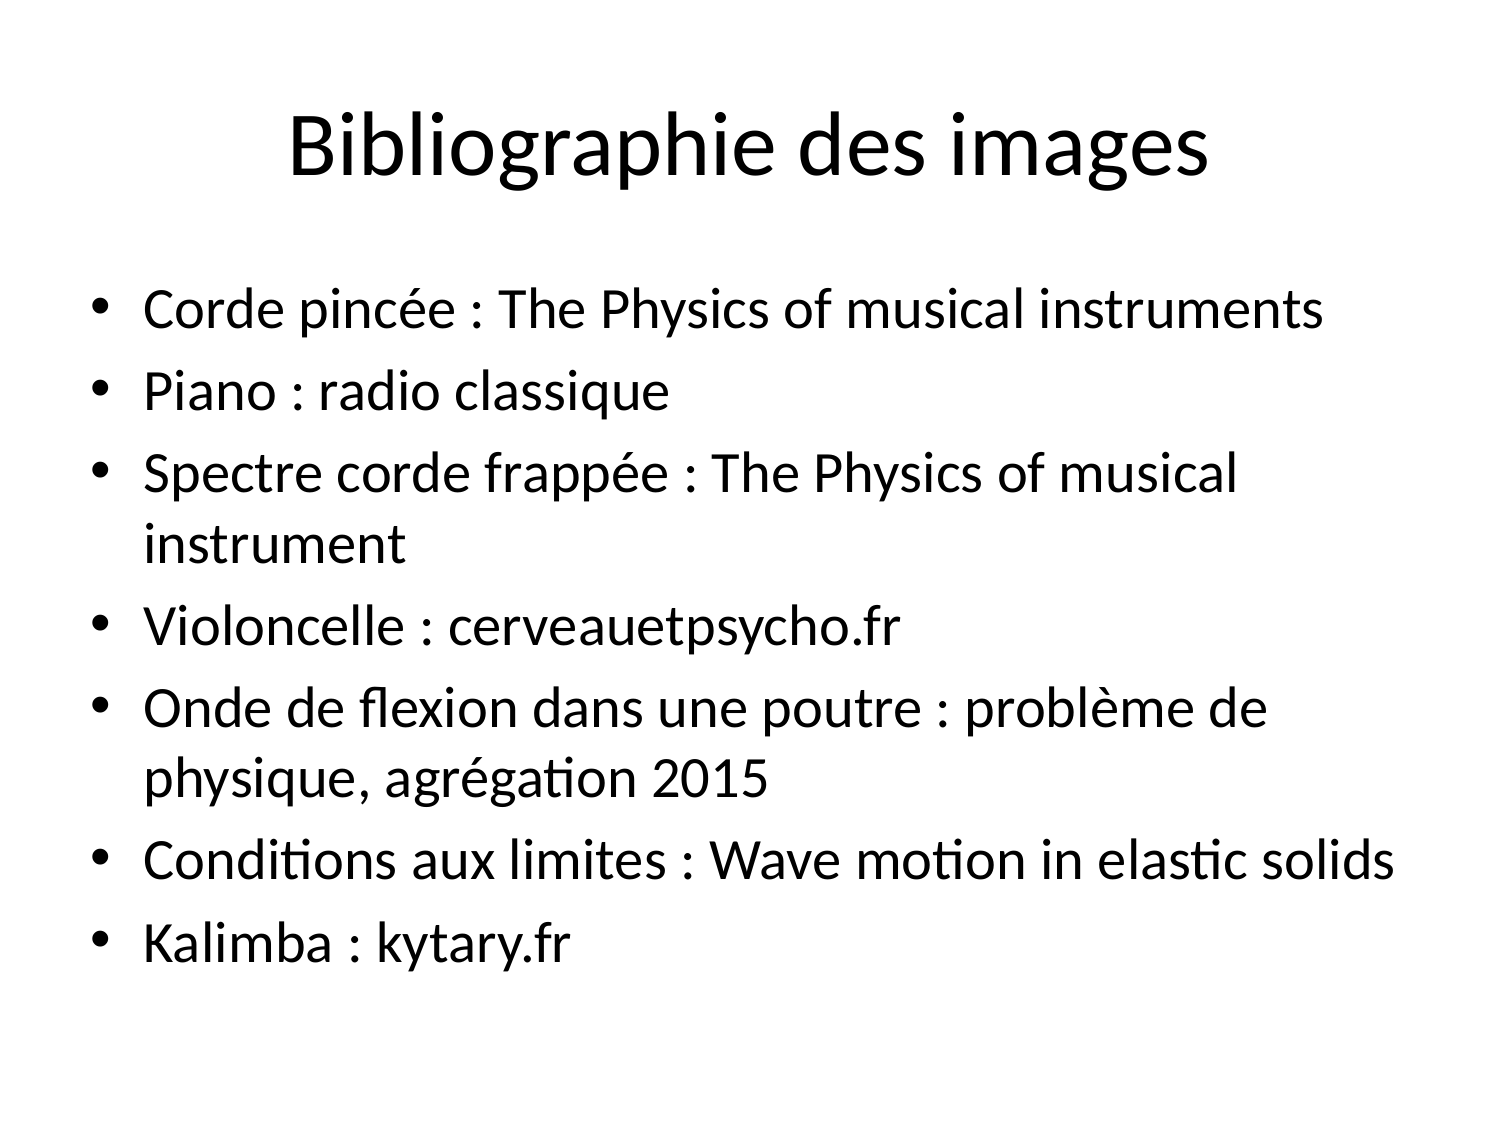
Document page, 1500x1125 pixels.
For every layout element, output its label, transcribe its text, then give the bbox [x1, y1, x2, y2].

title Bibliographie des images [75, 45, 1425, 233]
list Corde pincée : The Physics of musical instruments Piano : radio classique Spectre corde frappée : The Physics of musical instrument Violoncelle : cerveauetpsycho.fr Onde de flexion dans une poutre : problème de physique, agrégation 2015 Conditions aux limites : Wave motion in elastic solids Kalimba : kytary.fr [75, 262, 1425, 1005]
